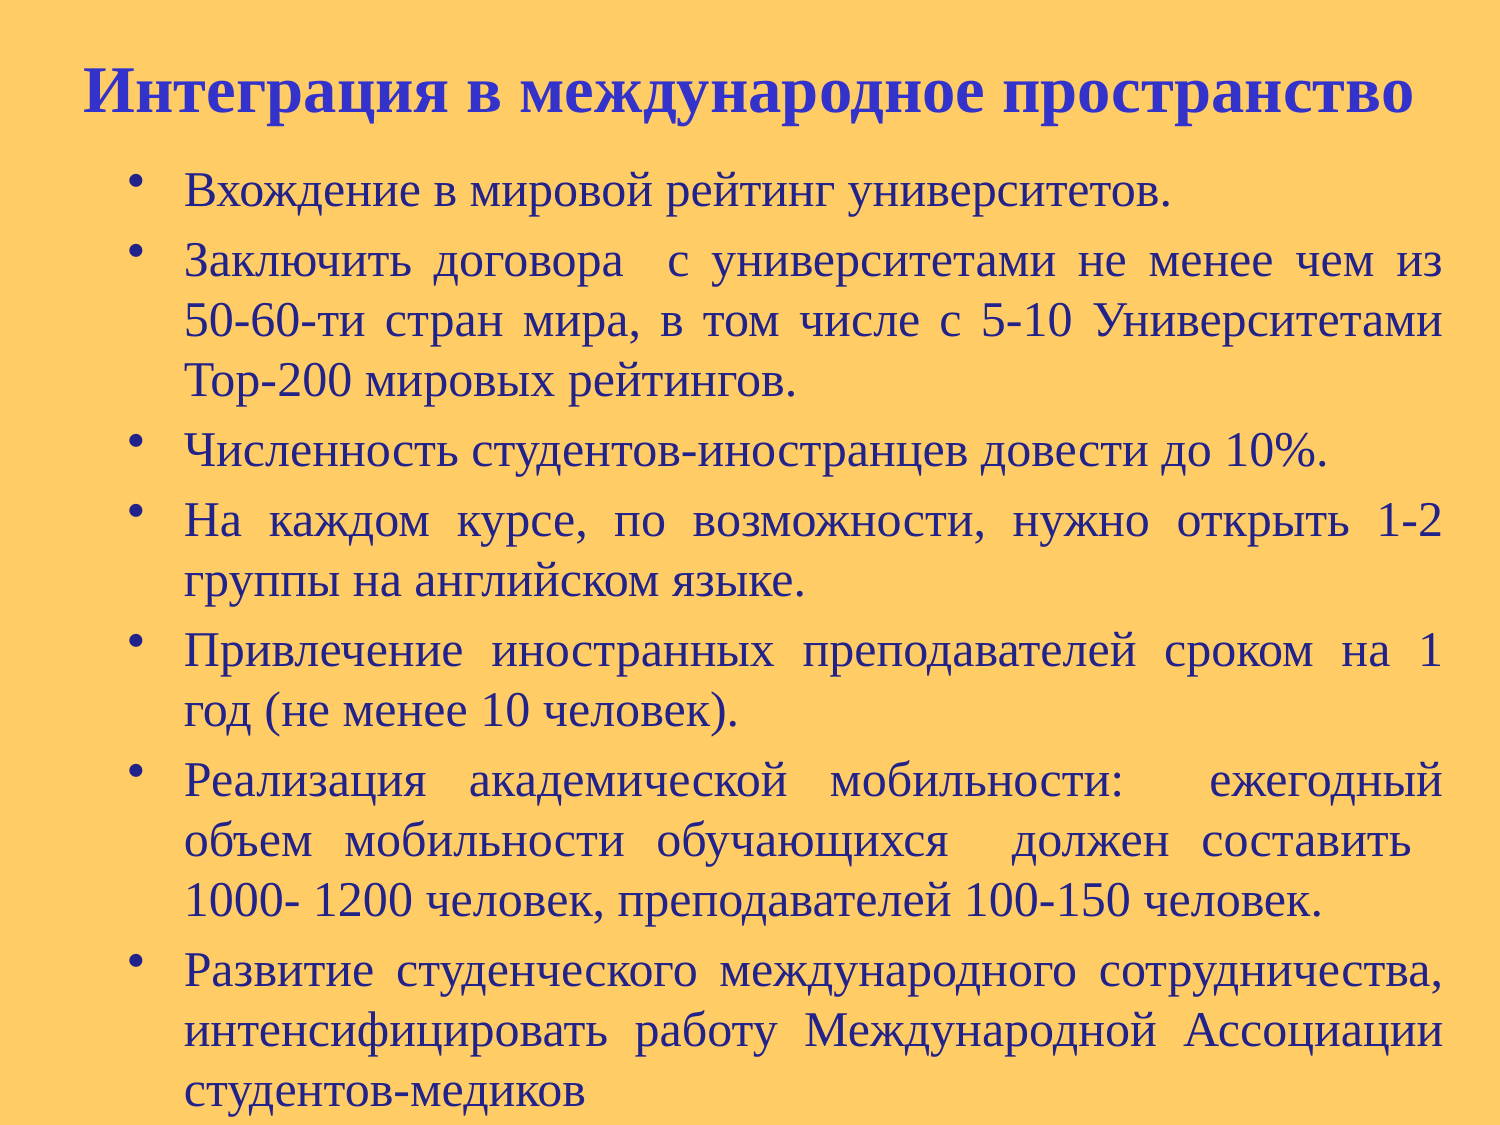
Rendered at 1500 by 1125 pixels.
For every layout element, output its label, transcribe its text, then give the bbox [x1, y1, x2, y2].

title Интеграция в международное пространство [41, 0, 1459, 162]
list Вхождение в мировой рейтинг университетов. Заключить договора с университетами не менее чем из 50-60-ти стран мира, в том числе с 5-10 Университетами Тор-200 мировых рейтингов. Численность студентов-иностранцев довести до 10%. На каждом курсе, по возможности, нужно открыть 1-2 группы на английском языке. Привлечение иностранных преподавателей сроком на 1 год (не менее 10 человек). Реализация академической мобильности: ежегодный объем мобильности обучающихся должен составить 1000- 1200 человек, преподавателей 100-150 человек. Развитие студенческого международного сотрудничества, интенсифицировать работу Международной Ассоциации студентов-медиков [112, 148, 1459, 1125]
